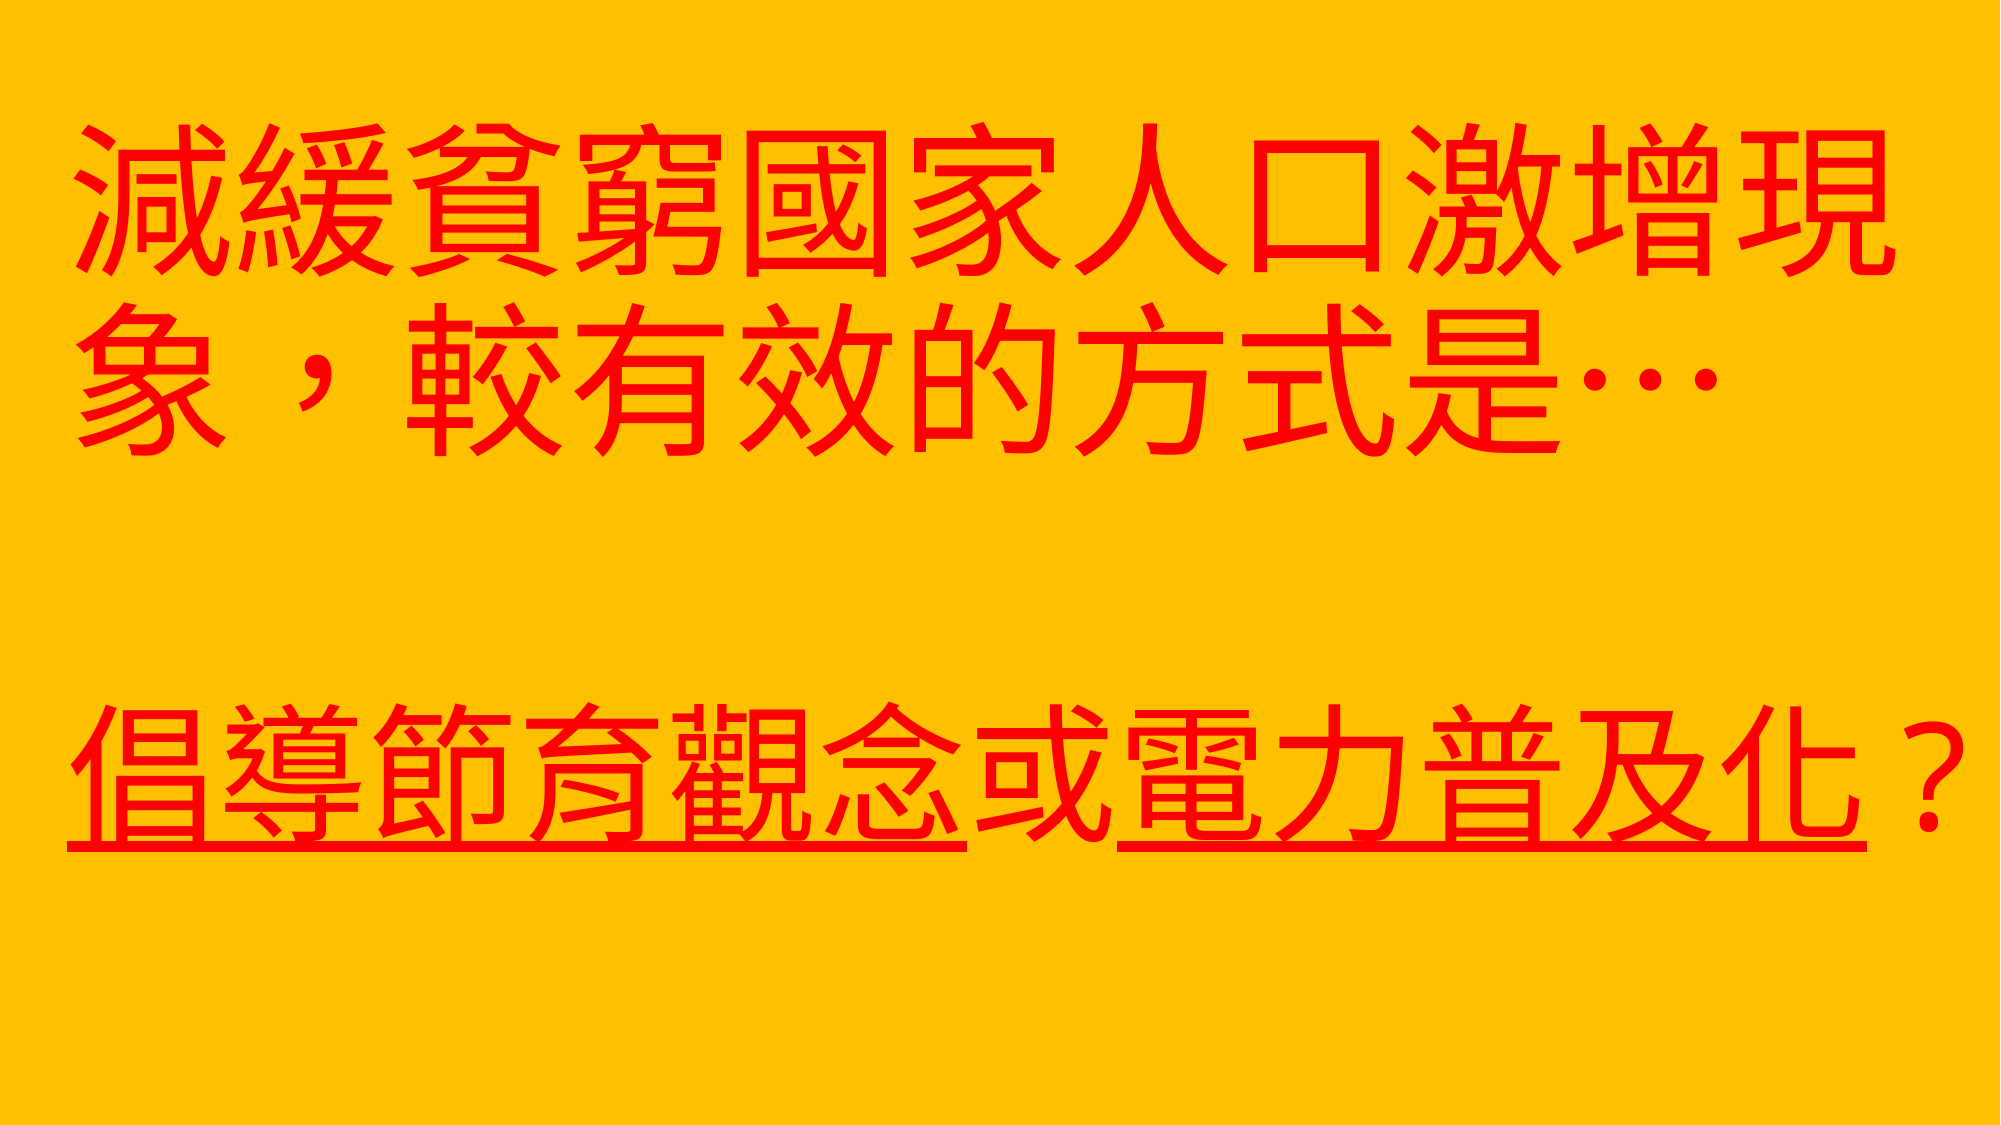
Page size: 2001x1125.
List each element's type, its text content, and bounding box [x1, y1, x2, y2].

list 減緩貧窮國家人口激增現象，較有效的方式是… 倡導節育觀念或電力普及化? [52, 112, 1970, 894]
